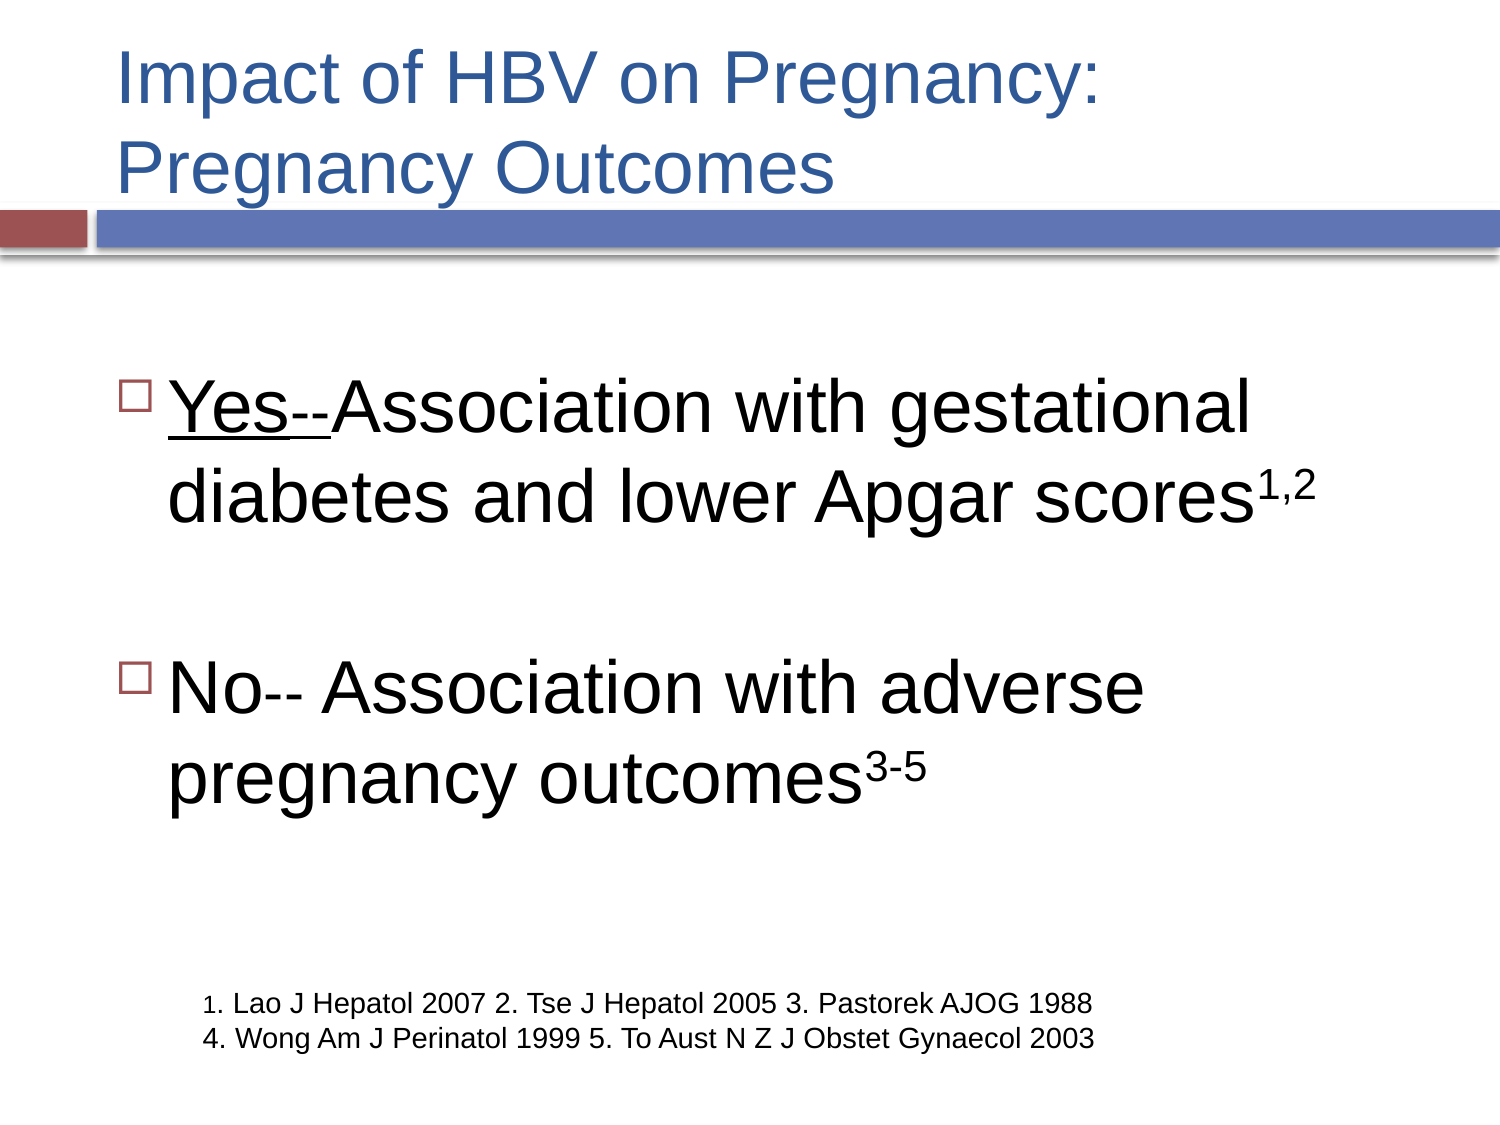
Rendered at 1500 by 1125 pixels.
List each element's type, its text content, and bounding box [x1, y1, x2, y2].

title Impact of HBV on Pregnancy: Pregnancy Outcomes [100, 37, 1438, 200]
text_box 1. Lao J Hepatol 2007 2. Tse J Hepatol 2005 3. Pastorek AJOG 1988 4. Wong Am J Perinatol 1999 5. To Aust N Z J Obstet Gynaecol 2003 [112, 977, 1363, 1098]
list Yes--Association with gestational diabetes and lower Apgar scores1,2 No-- Association with adverse pregnancy outcomes3-5 [100, 262, 1438, 1000]
